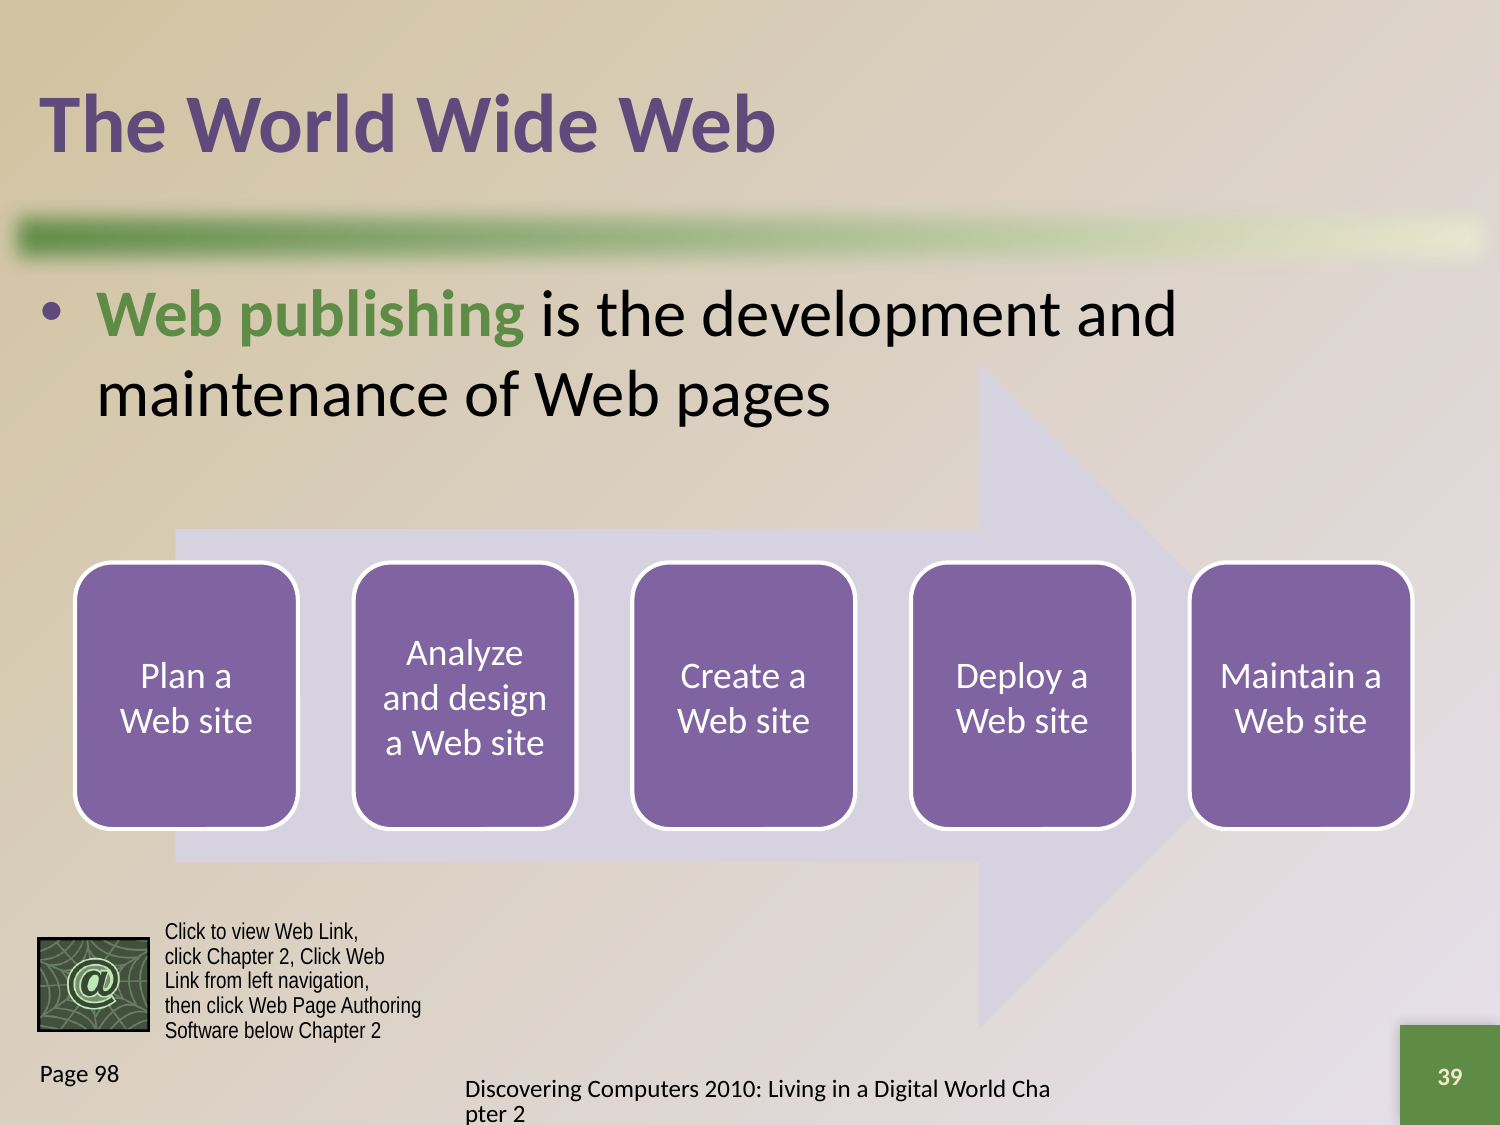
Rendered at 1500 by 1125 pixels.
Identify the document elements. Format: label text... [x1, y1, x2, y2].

list Page 98 [24, 1050, 300, 1125]
footer Discovering Computers 2010: Living in a Digital World Chapter 2 [450, 1050, 1075, 1125]
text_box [74, 362, 1413, 1030]
title The World Wide Web [24, 24, 1475, 213]
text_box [37, 912, 438, 1053]
list Web publishing is the development and maintenance of Web pages [24, 262, 1475, 1025]
slide_number 39 [1400, 1025, 1500, 1125]
